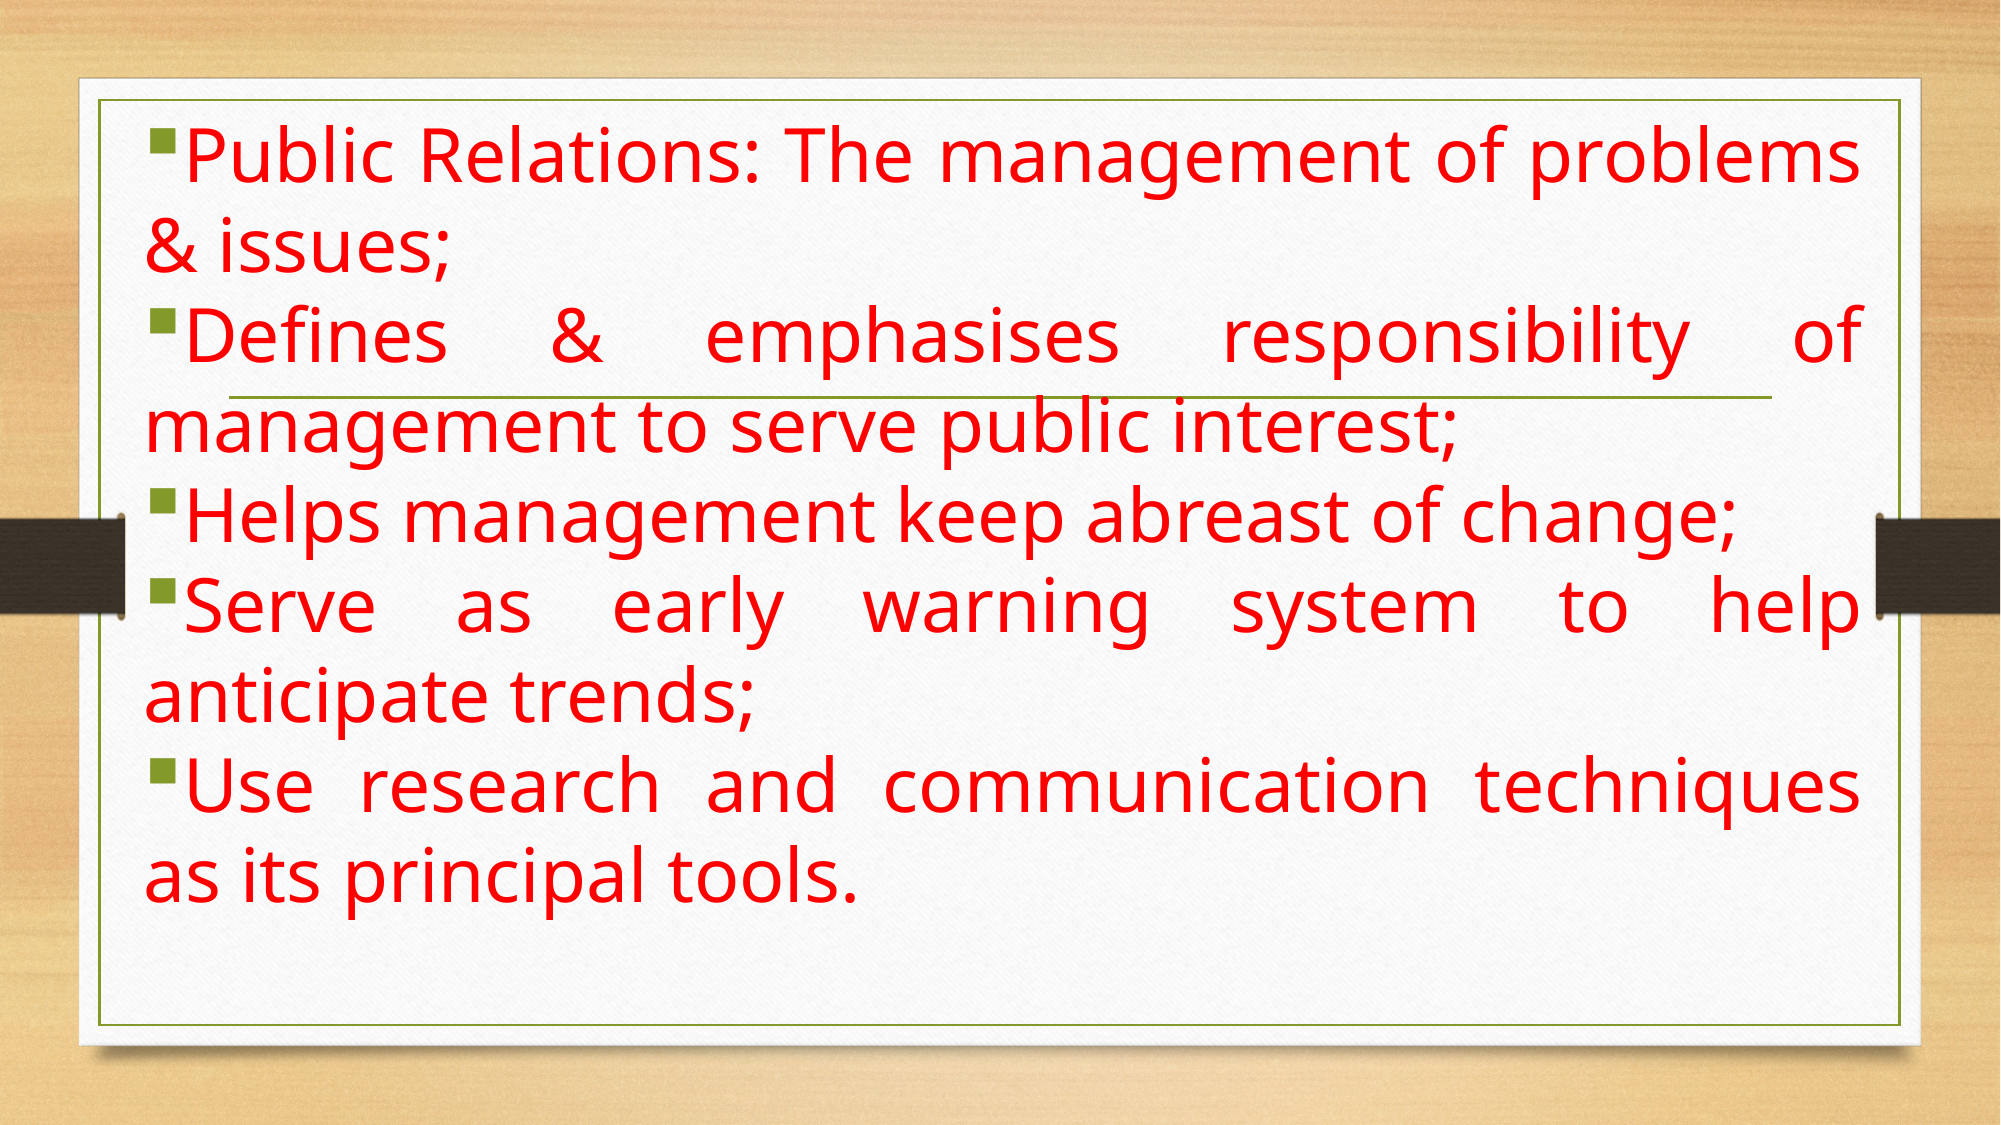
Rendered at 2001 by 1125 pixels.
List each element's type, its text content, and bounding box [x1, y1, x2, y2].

list Public Relations: The management of problems & issues; Defines & emphasises responsibility of management to serve public interest; Helps management keep abreast of change; Serve as early warning system to help anticipate trends; Use research and communication techniques as its principal tools. [128, 99, 1879, 1019]
picture [0, 0, 2001, 1125]
